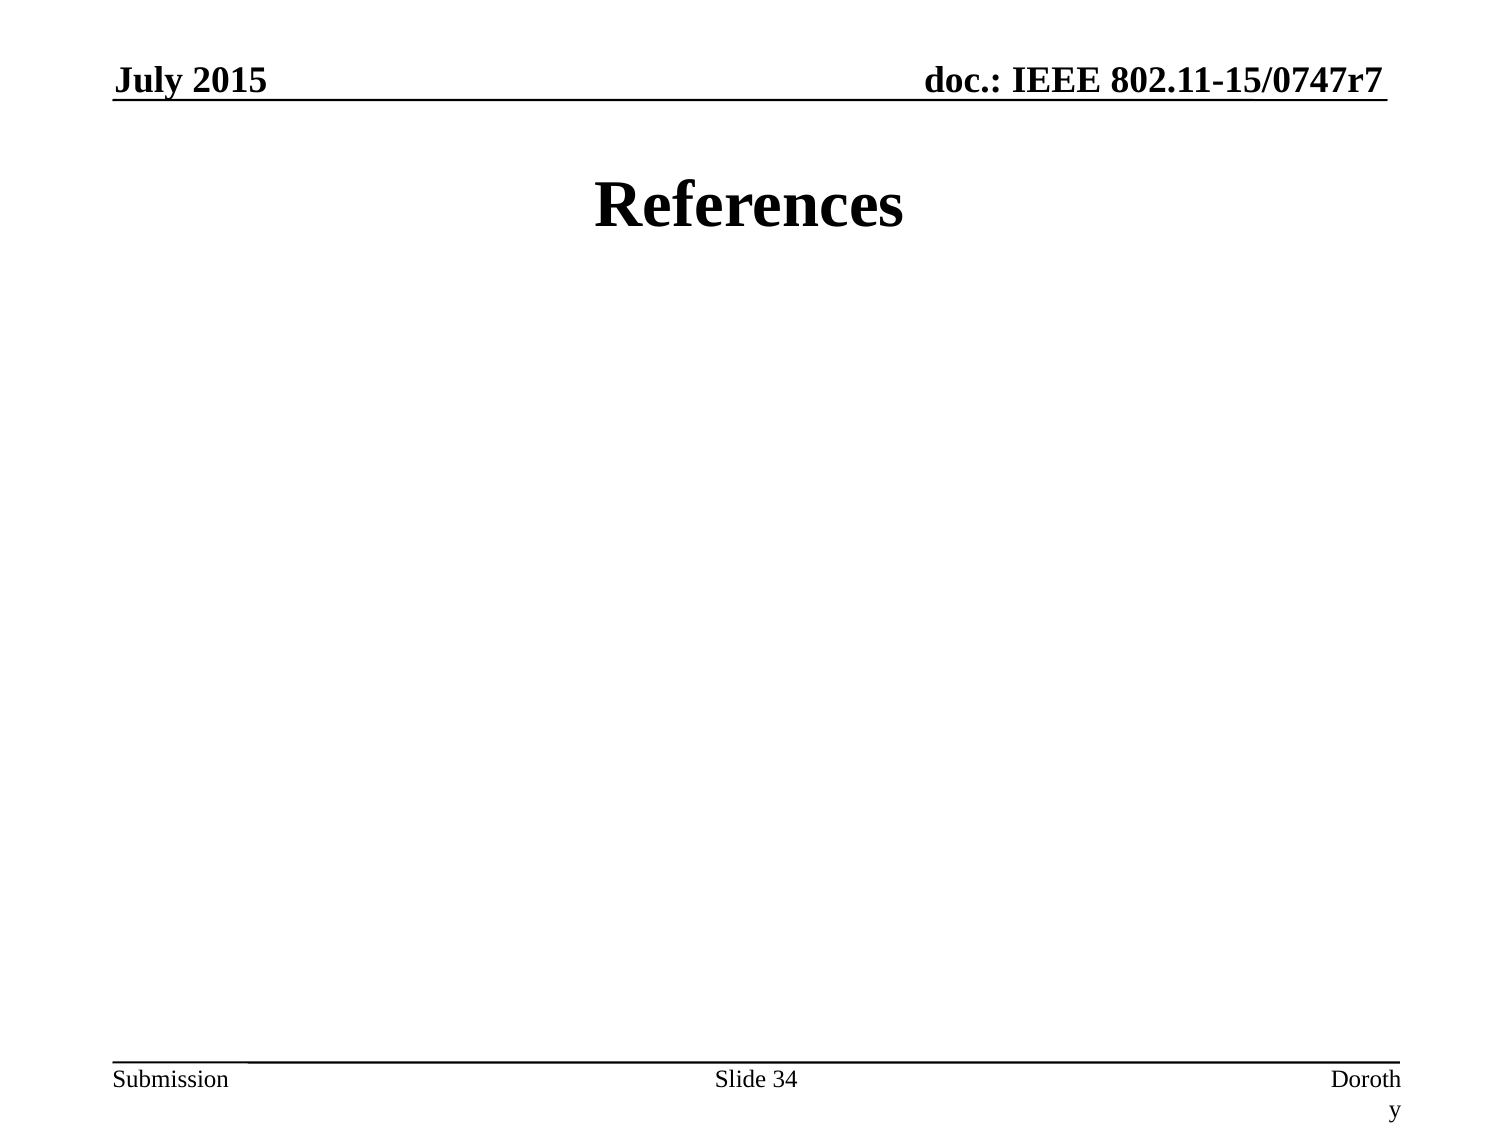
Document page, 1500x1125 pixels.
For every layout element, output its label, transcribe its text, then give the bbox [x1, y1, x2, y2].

title References [112, 112, 1388, 288]
footer Dorothy Stanley, HP-Aruba Networks [1324, 1061, 1402, 1093]
slide_number Slide 34 [712, 1061, 800, 1093]
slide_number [114, 54, 374, 101]
